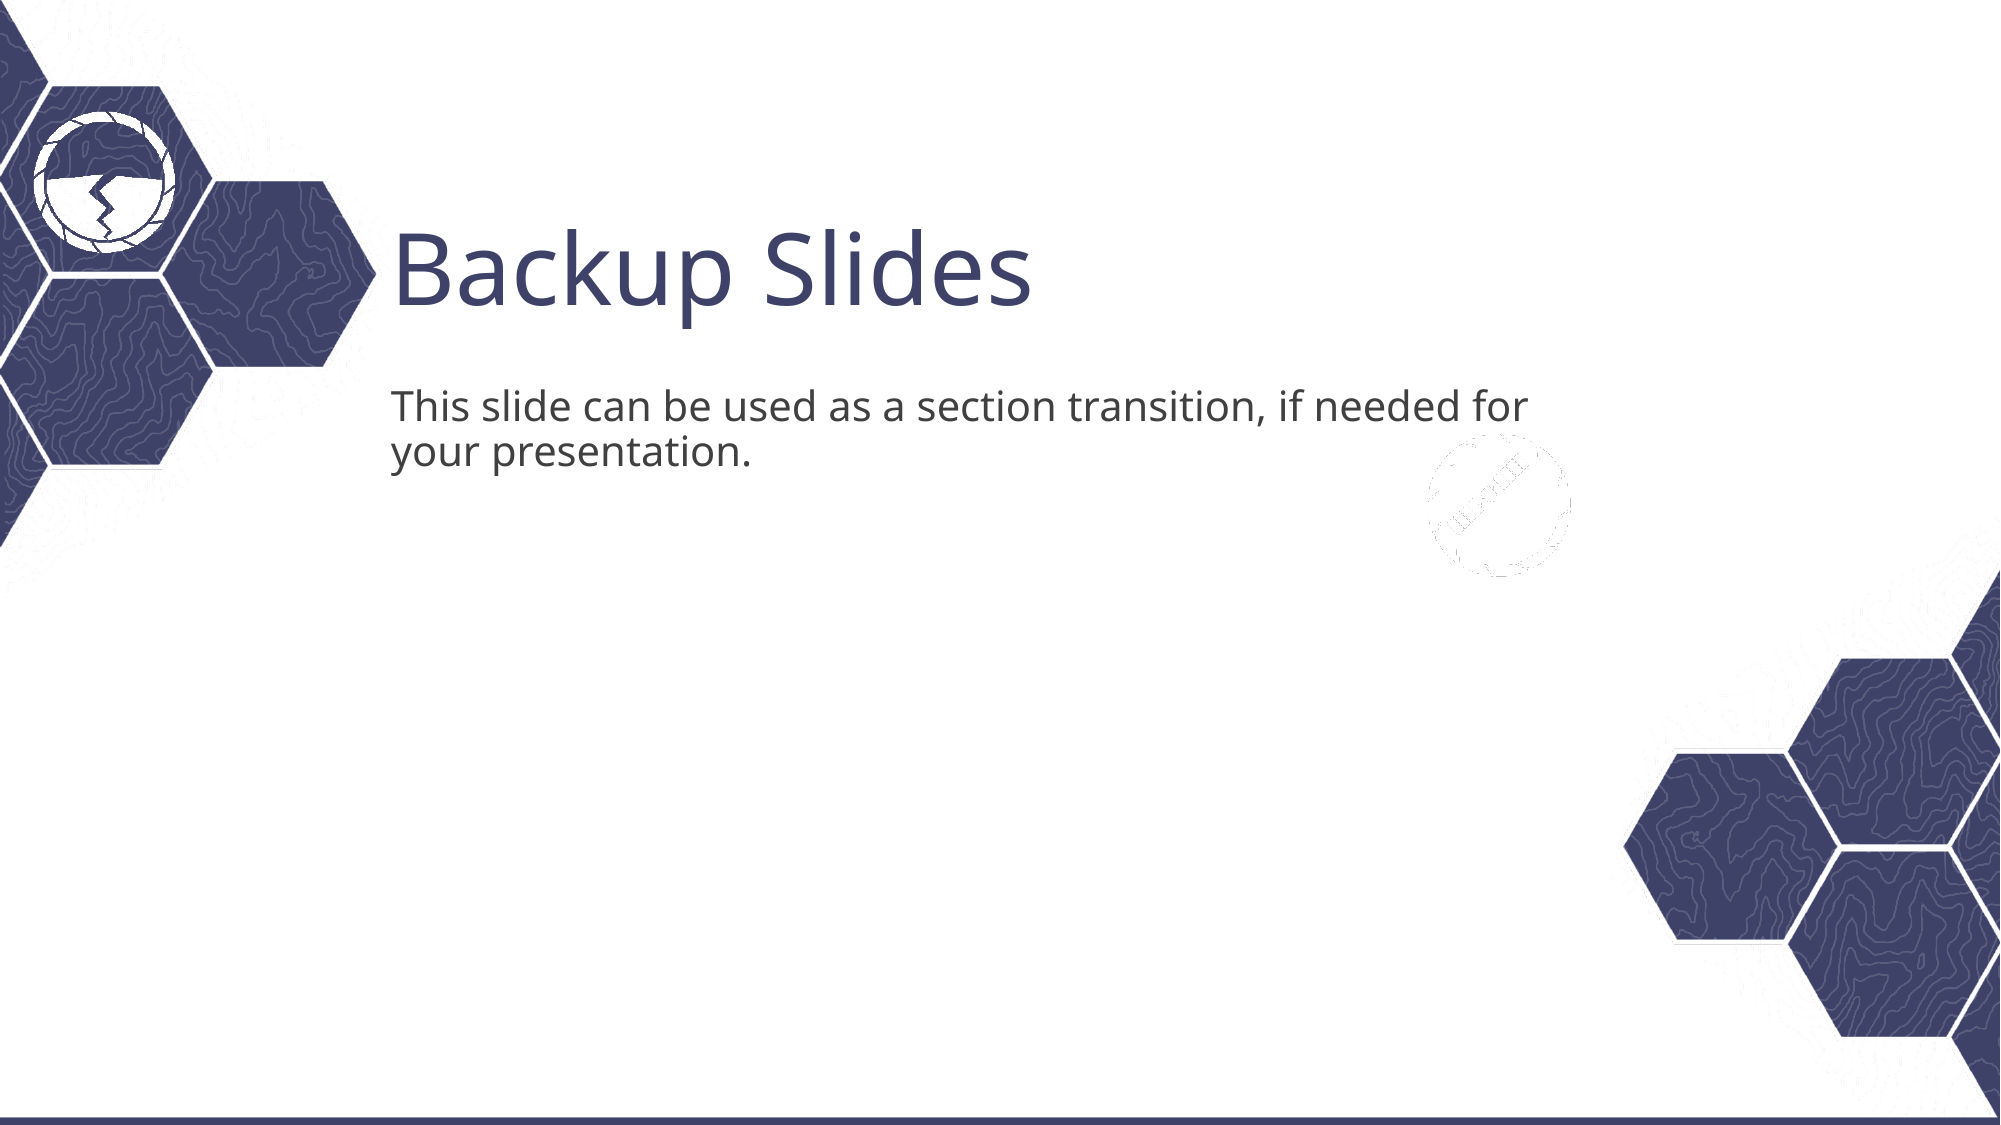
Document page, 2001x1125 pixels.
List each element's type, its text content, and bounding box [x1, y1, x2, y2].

picture [0, 0, 2000, 1117]
title Backup Slides [375, 185, 1617, 360]
list This slide can be used as a section transition, if needed for your presentation. [375, 377, 1617, 1043]
